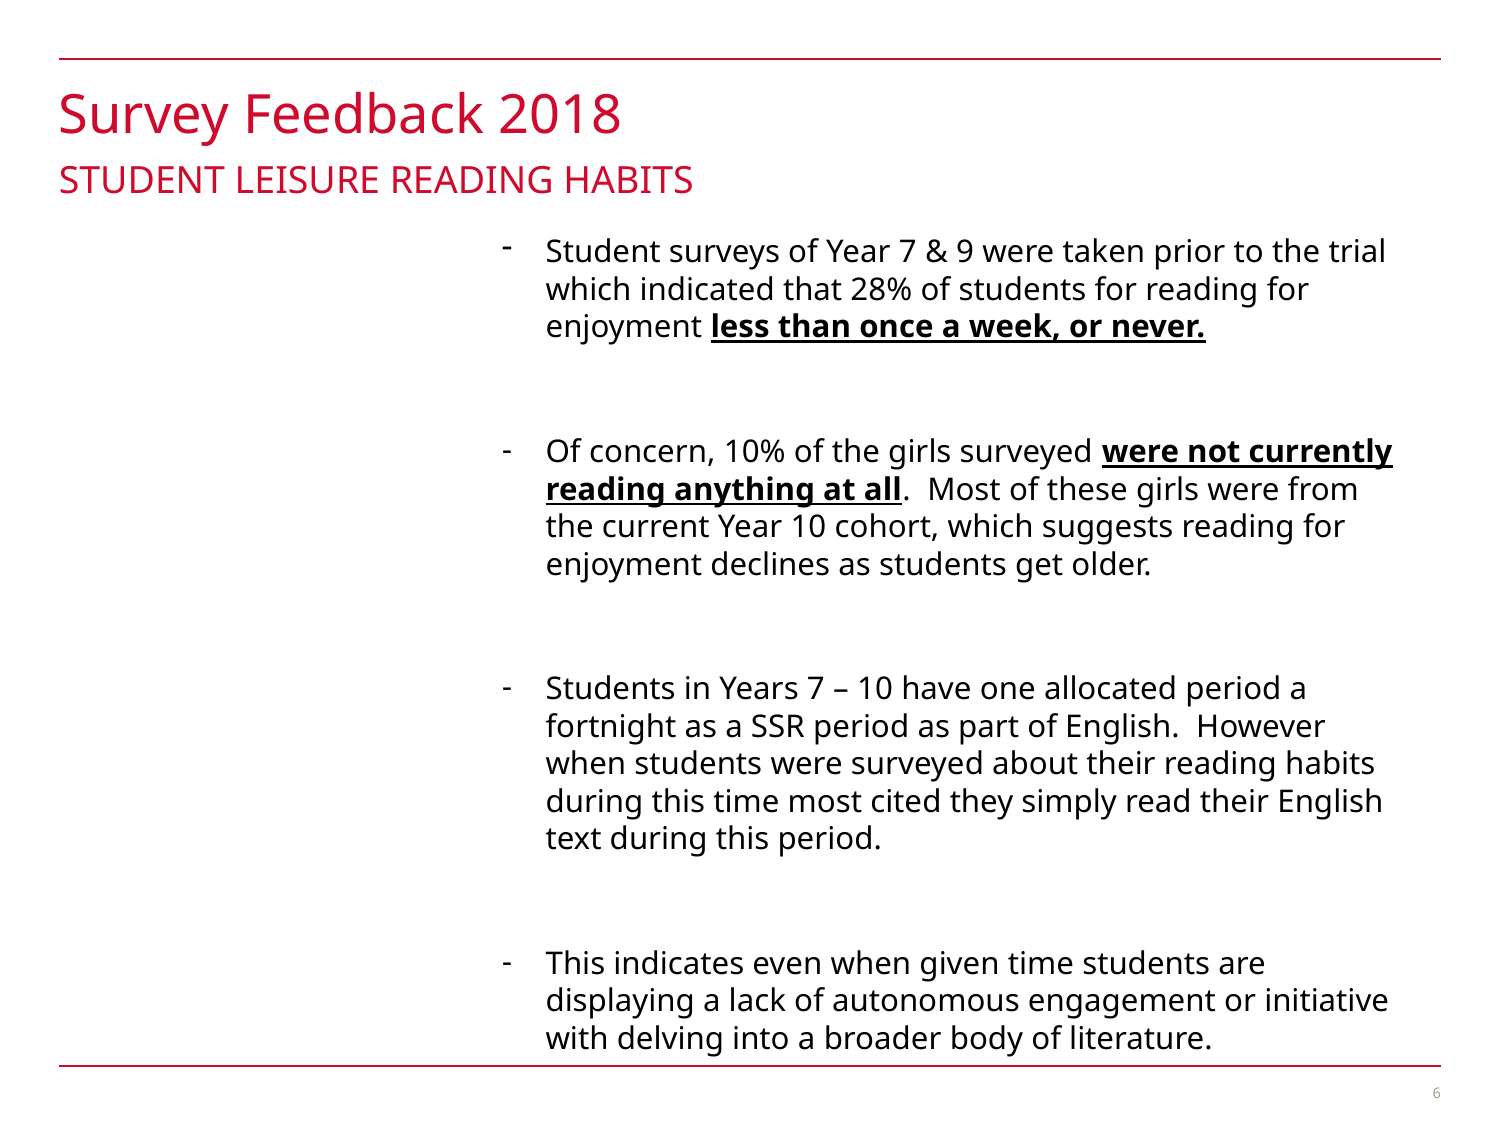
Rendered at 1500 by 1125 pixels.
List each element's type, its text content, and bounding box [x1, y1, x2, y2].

list Student leisure reading habits [59, 155, 1441, 203]
slide_number 6 [1381, 1080, 1441, 1107]
list Student surveys of Year 7 & 9 were taken prior to the trial which indicated that 28% of students for reading for enjoyment less than once a week, or never. Of concern, 10% of the girls surveyed were not currently reading anything at all. Most of these girls were from the current Year 10 cohort, which suggests reading for enjoyment declines as students get older. Students in Years 7 – 10 have one allocated period a fortnight as a SSR period as part of English. However when students were surveyed about their reading habits during this time most cited they simply read their English text during this period. This indicates even when given time students are displaying a lack of autonomous engagement or initiative with delving into a broader body of literature. [501, 231, 1412, 1052]
title Survey Feedback 2018 [59, 92, 1441, 149]
